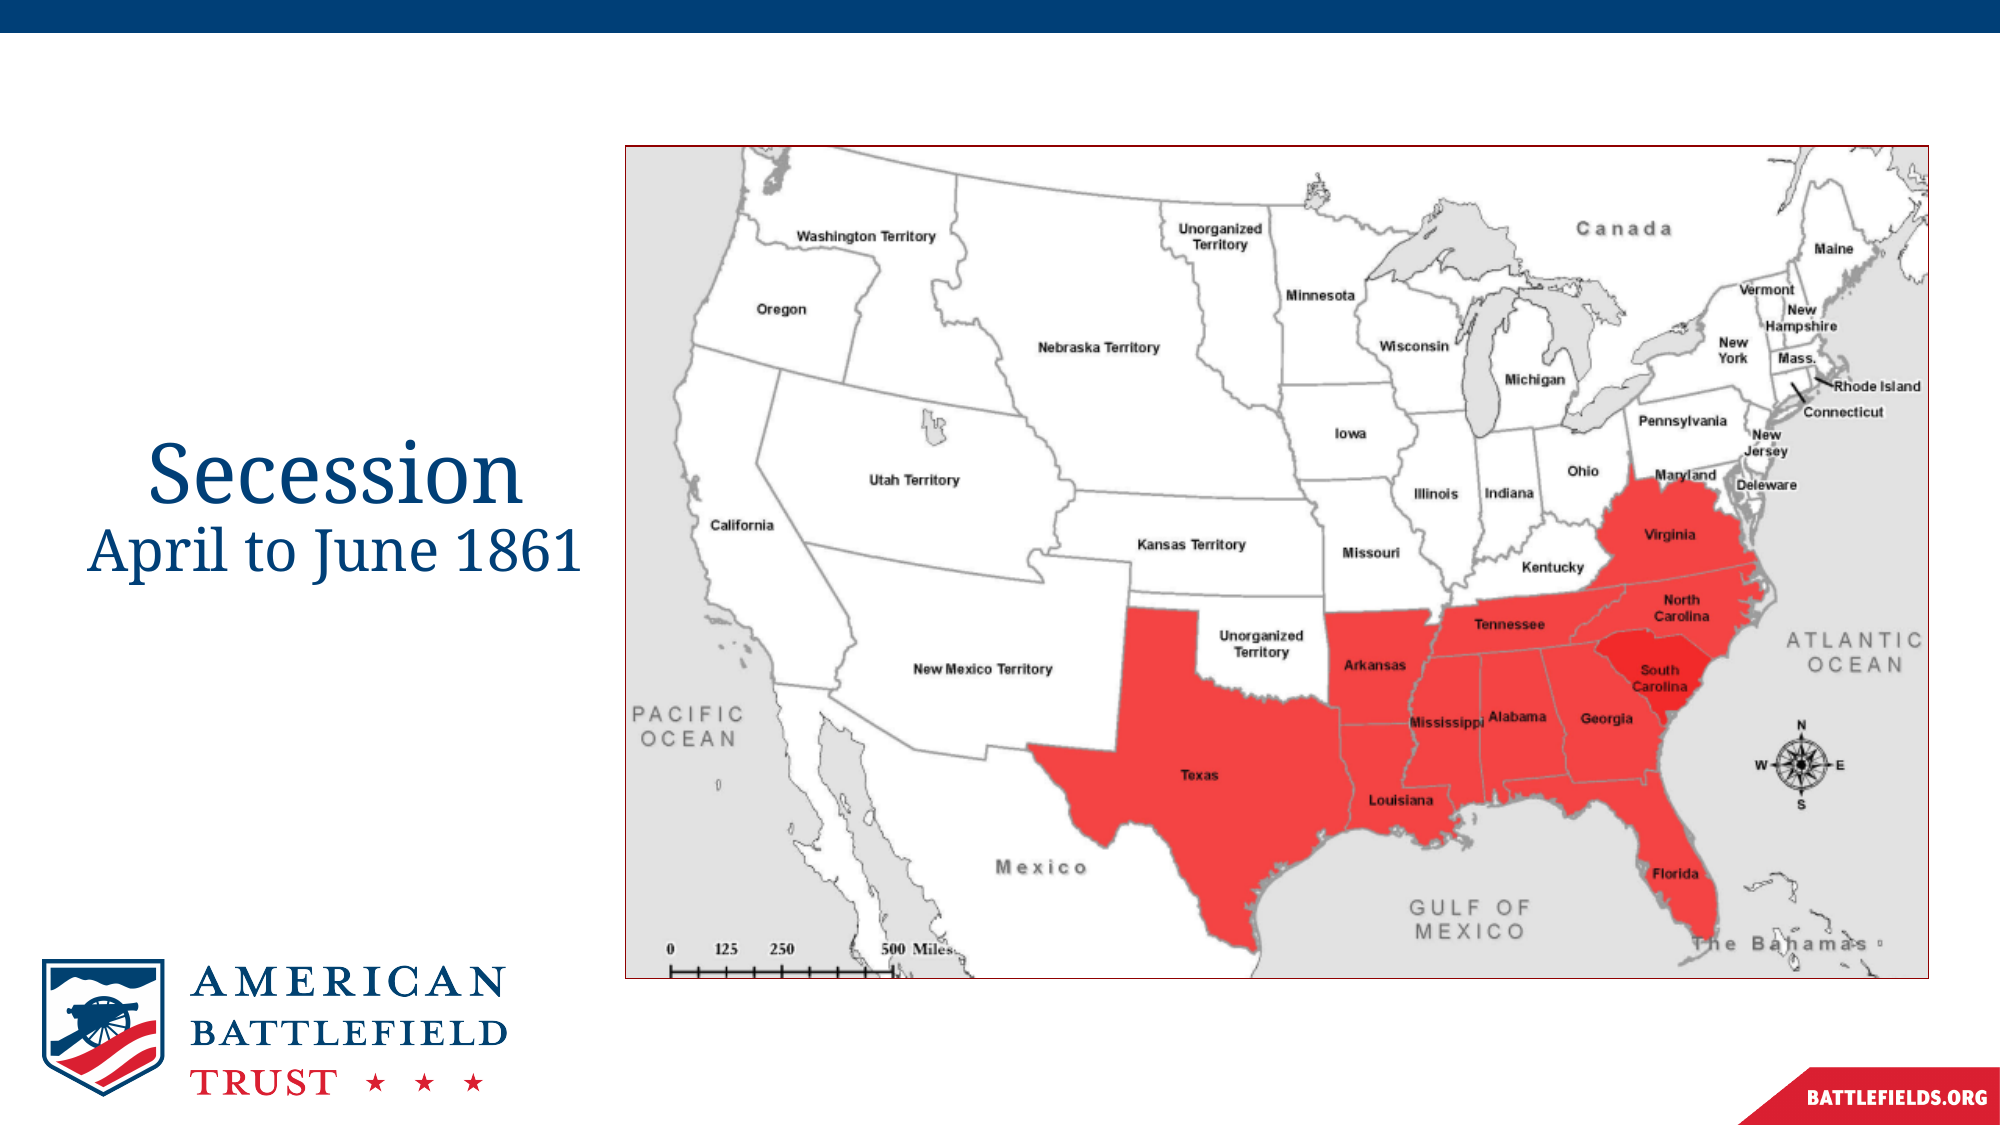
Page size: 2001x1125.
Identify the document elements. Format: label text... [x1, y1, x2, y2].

title Secession April to June 1861 [72, 386, 601, 629]
picture [626, 146, 1928, 978]
picture [1737, 1067, 2000, 1125]
picture [42, 959, 508, 1097]
